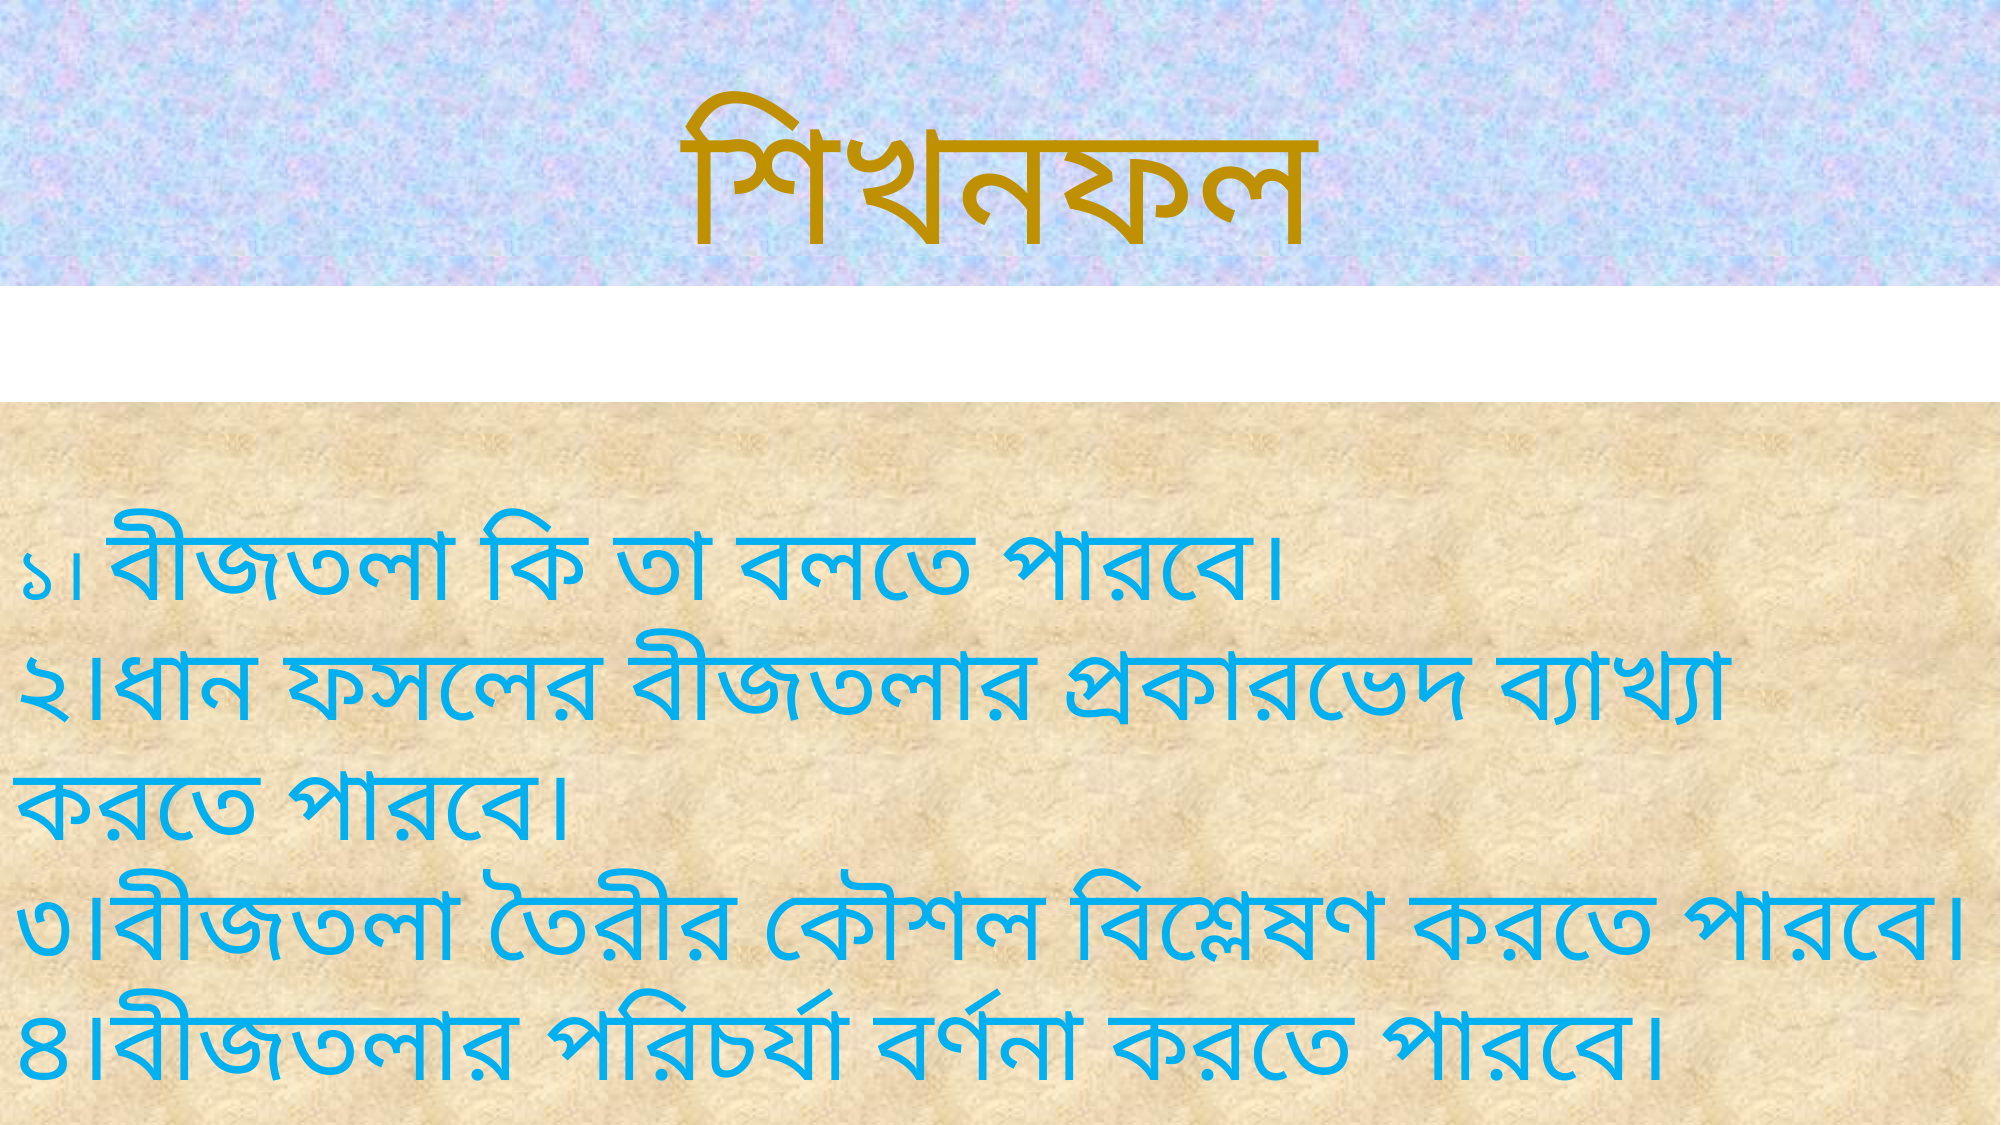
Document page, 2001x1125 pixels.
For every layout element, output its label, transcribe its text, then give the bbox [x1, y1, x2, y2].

text_box শিখনফল [0, 0, 2000, 286]
text_box ১। বীজতলা কি তা বলতে পারবে। ২।ধান ফসলের বীজতলার প্রকারভেদ ব্যাখ্যা করতে পারবে। ৩।বীজতলা তৈরীর কৌশল বিশ্লেষণ করতে পারবে। ৪।বীজতলার পরিচর্যা বর্ণনা করতে পারবে। [0, 402, 2000, 1125]
